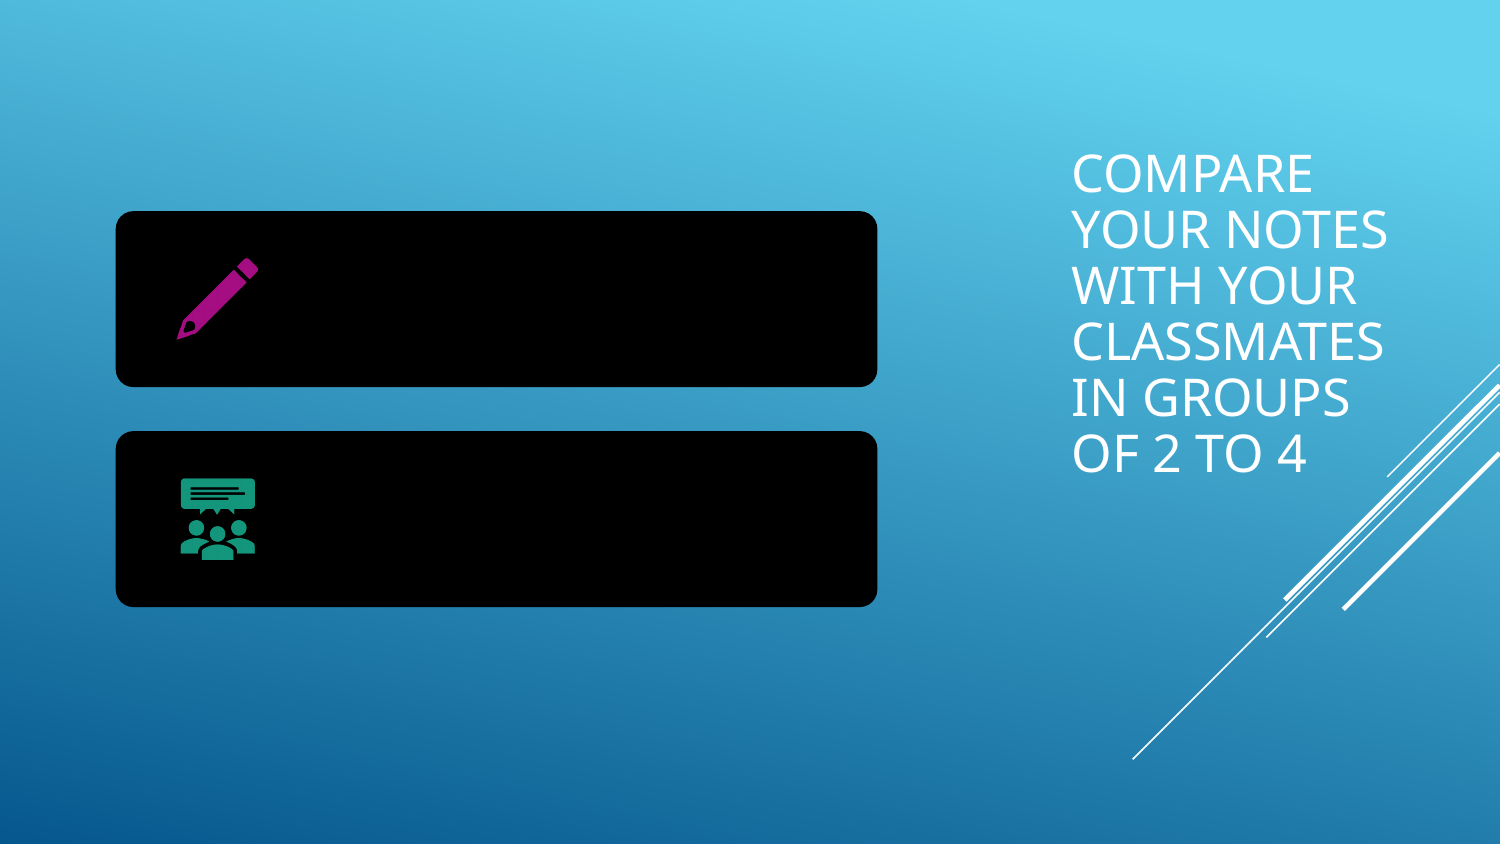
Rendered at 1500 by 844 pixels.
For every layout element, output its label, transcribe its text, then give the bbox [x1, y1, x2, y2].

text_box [115, 210, 878, 608]
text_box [1132, 364, 1500, 760]
title COMPARE YOUR NOTES WITH YOUR CLASSMATES IN GROUPS OF 2 TO 4 [1056, 115, 1432, 516]
text_box [1001, 0, 1500, 844]
text_box [0, 0, 1001, 844]
